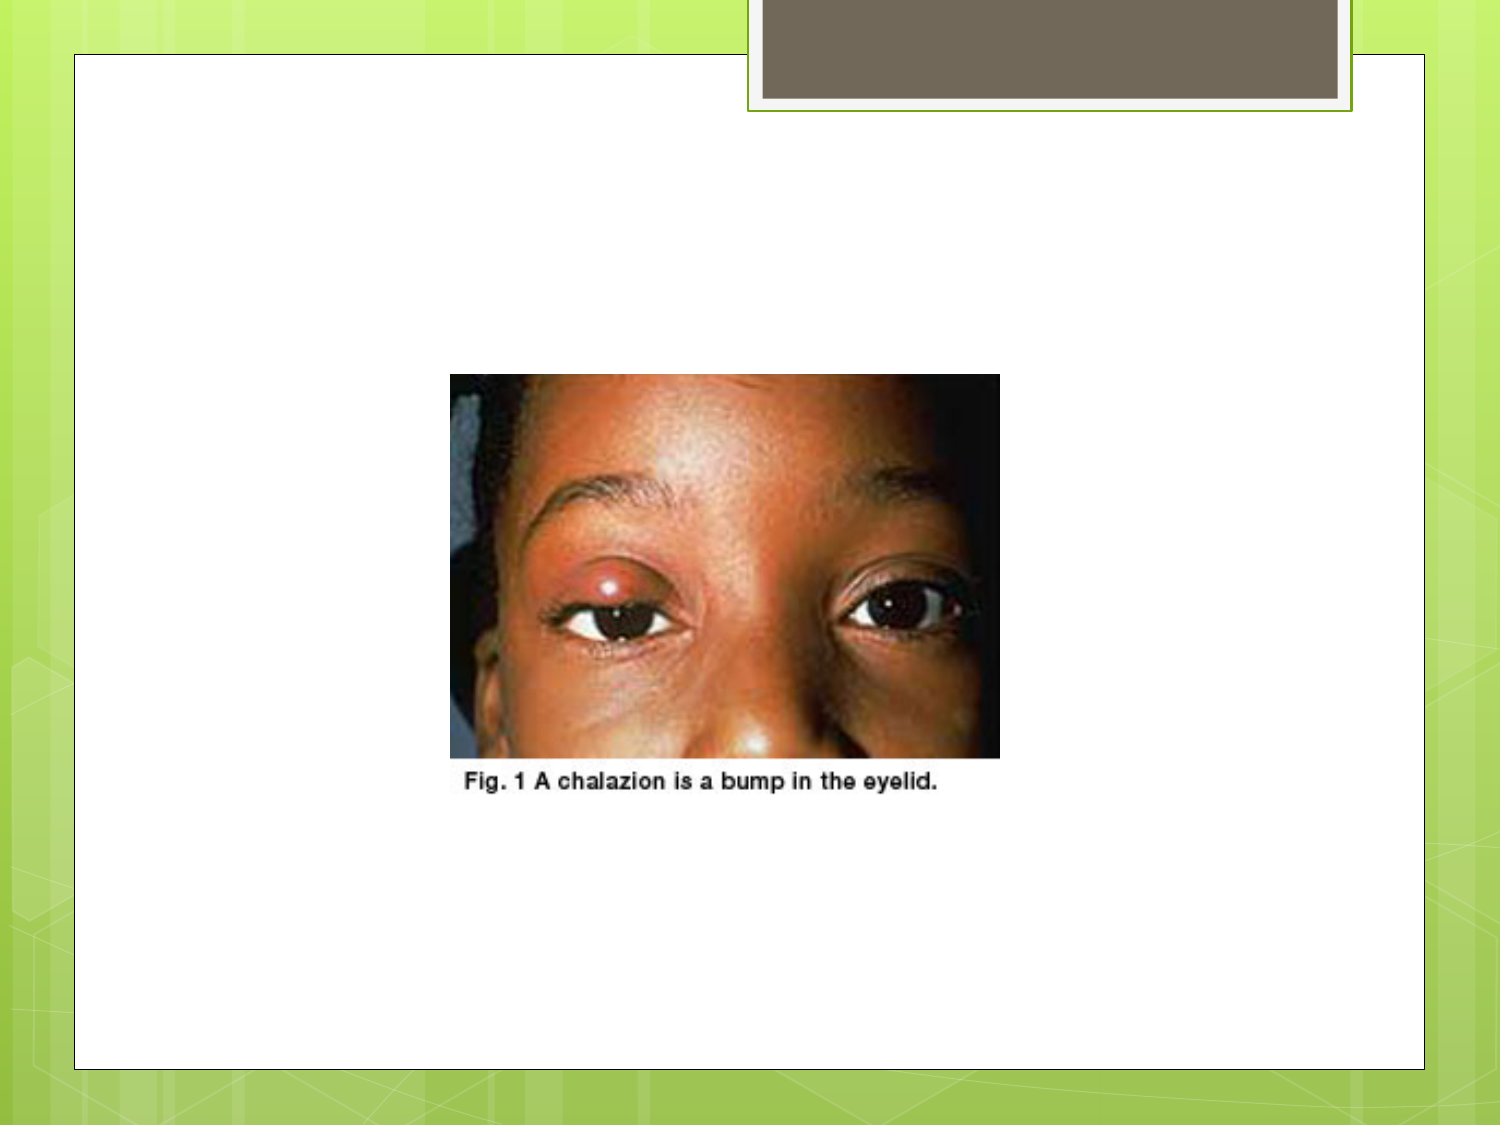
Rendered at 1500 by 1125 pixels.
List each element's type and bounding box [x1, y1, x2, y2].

picture [449, 374, 1001, 803]
